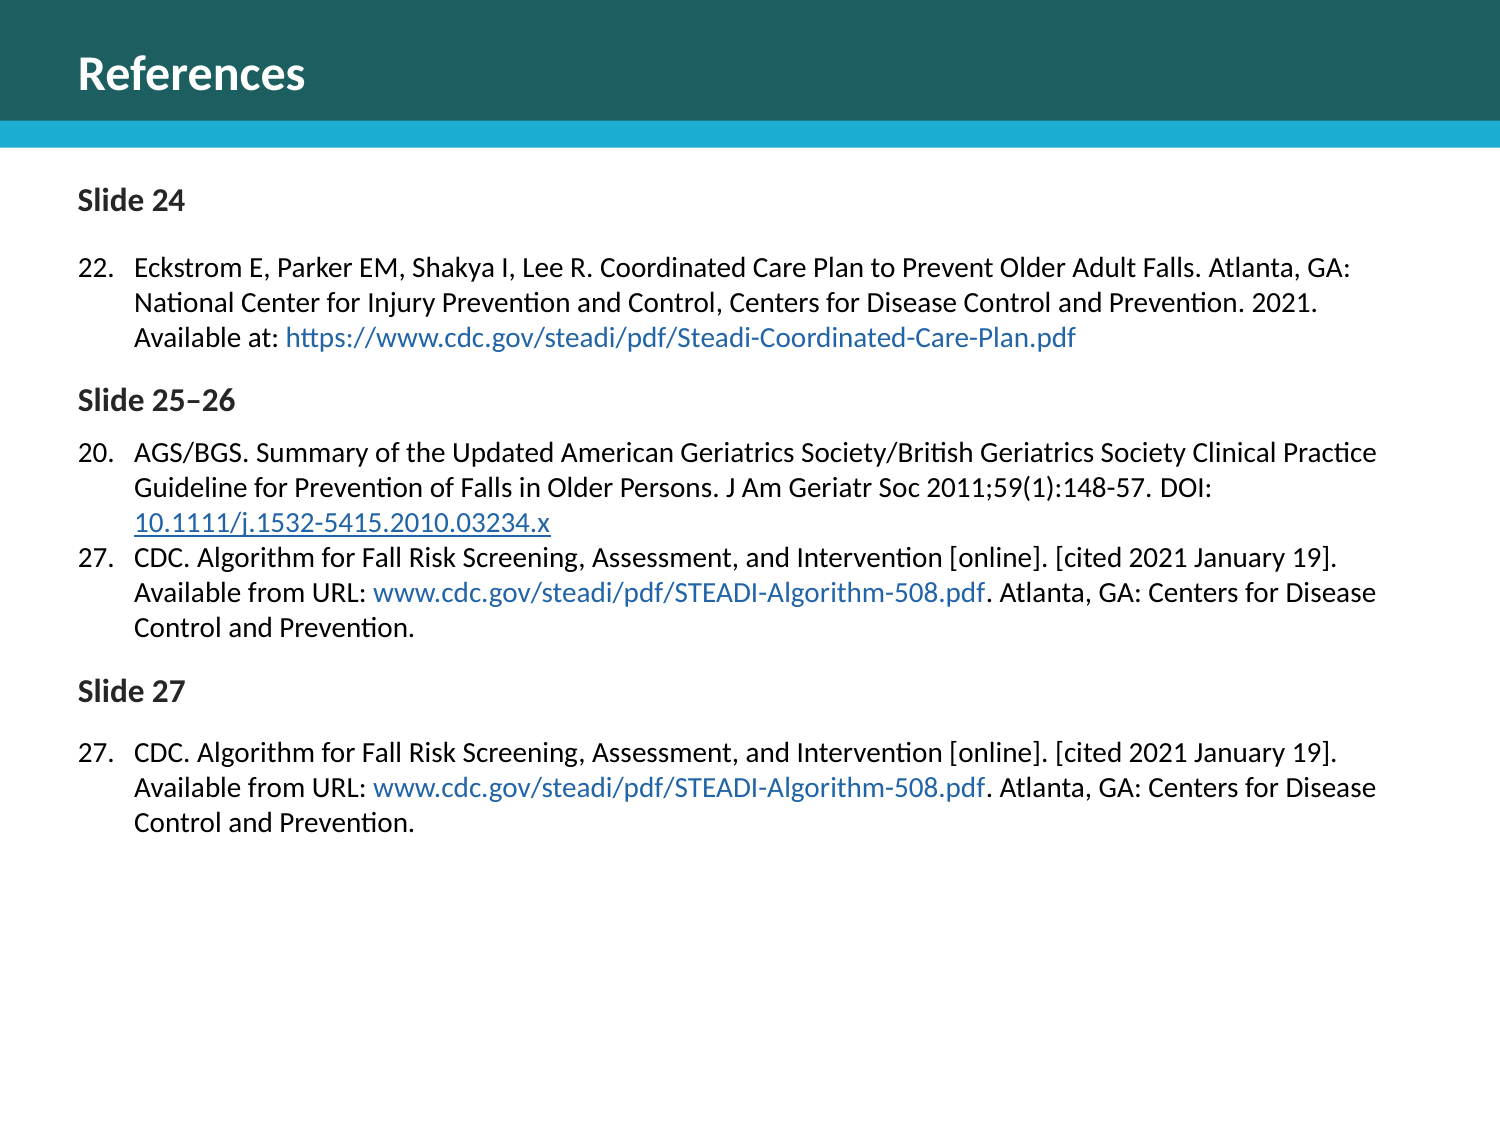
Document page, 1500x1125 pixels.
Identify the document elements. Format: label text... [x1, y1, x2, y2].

list AGS/BGS. Summary of the Updated American Geriatrics Society/British Geriatrics Society Clinical Practice Guideline for Prevention of Falls in Older Persons. J Am Geriatr Soc 2011;59(1):148-57. DOI: 10.1111/j.1532-5415.2010.03234.x CDC. Algorithm for Fall Risk Screening, Assessment, and Intervention [online]. [cited 2021 January 19]. Available from URL: www.cdc.gov/steadi/pdf/STEADI-Algorithm-508.pdf. Atlanta, GA: Centers for Disease Control and Prevention. [62, 426, 1436, 536]
list Slide 24 [62, 174, 1436, 240]
title References [62, 30, 1357, 119]
list Slide 25–26 [62, 375, 1436, 426]
list Eckstrom E, Parker EM, Shakya I, Lee R. Coordinated Care Plan to Prevent Older Adult Falls. Atlanta, GA: National Center for Injury Prevention and Control, Centers for Disease Control and Prevention. 2021. Available at: https://www.cdc.gov/steadi/pdf/Steadi-Coordinated-Care-Plan.pdf [62, 240, 1436, 350]
list CDC. Algorithm for Fall Risk Screening, Assessment, and Intervention [online]. [cited 2021 January 19]. Available from URL: www.cdc.gov/steadi/pdf/STEADI-Algorithm-508.pdf. Atlanta, GA: Centers for Disease Control and Prevention. [62, 726, 1436, 835]
list Slide 27 [62, 666, 1436, 726]
